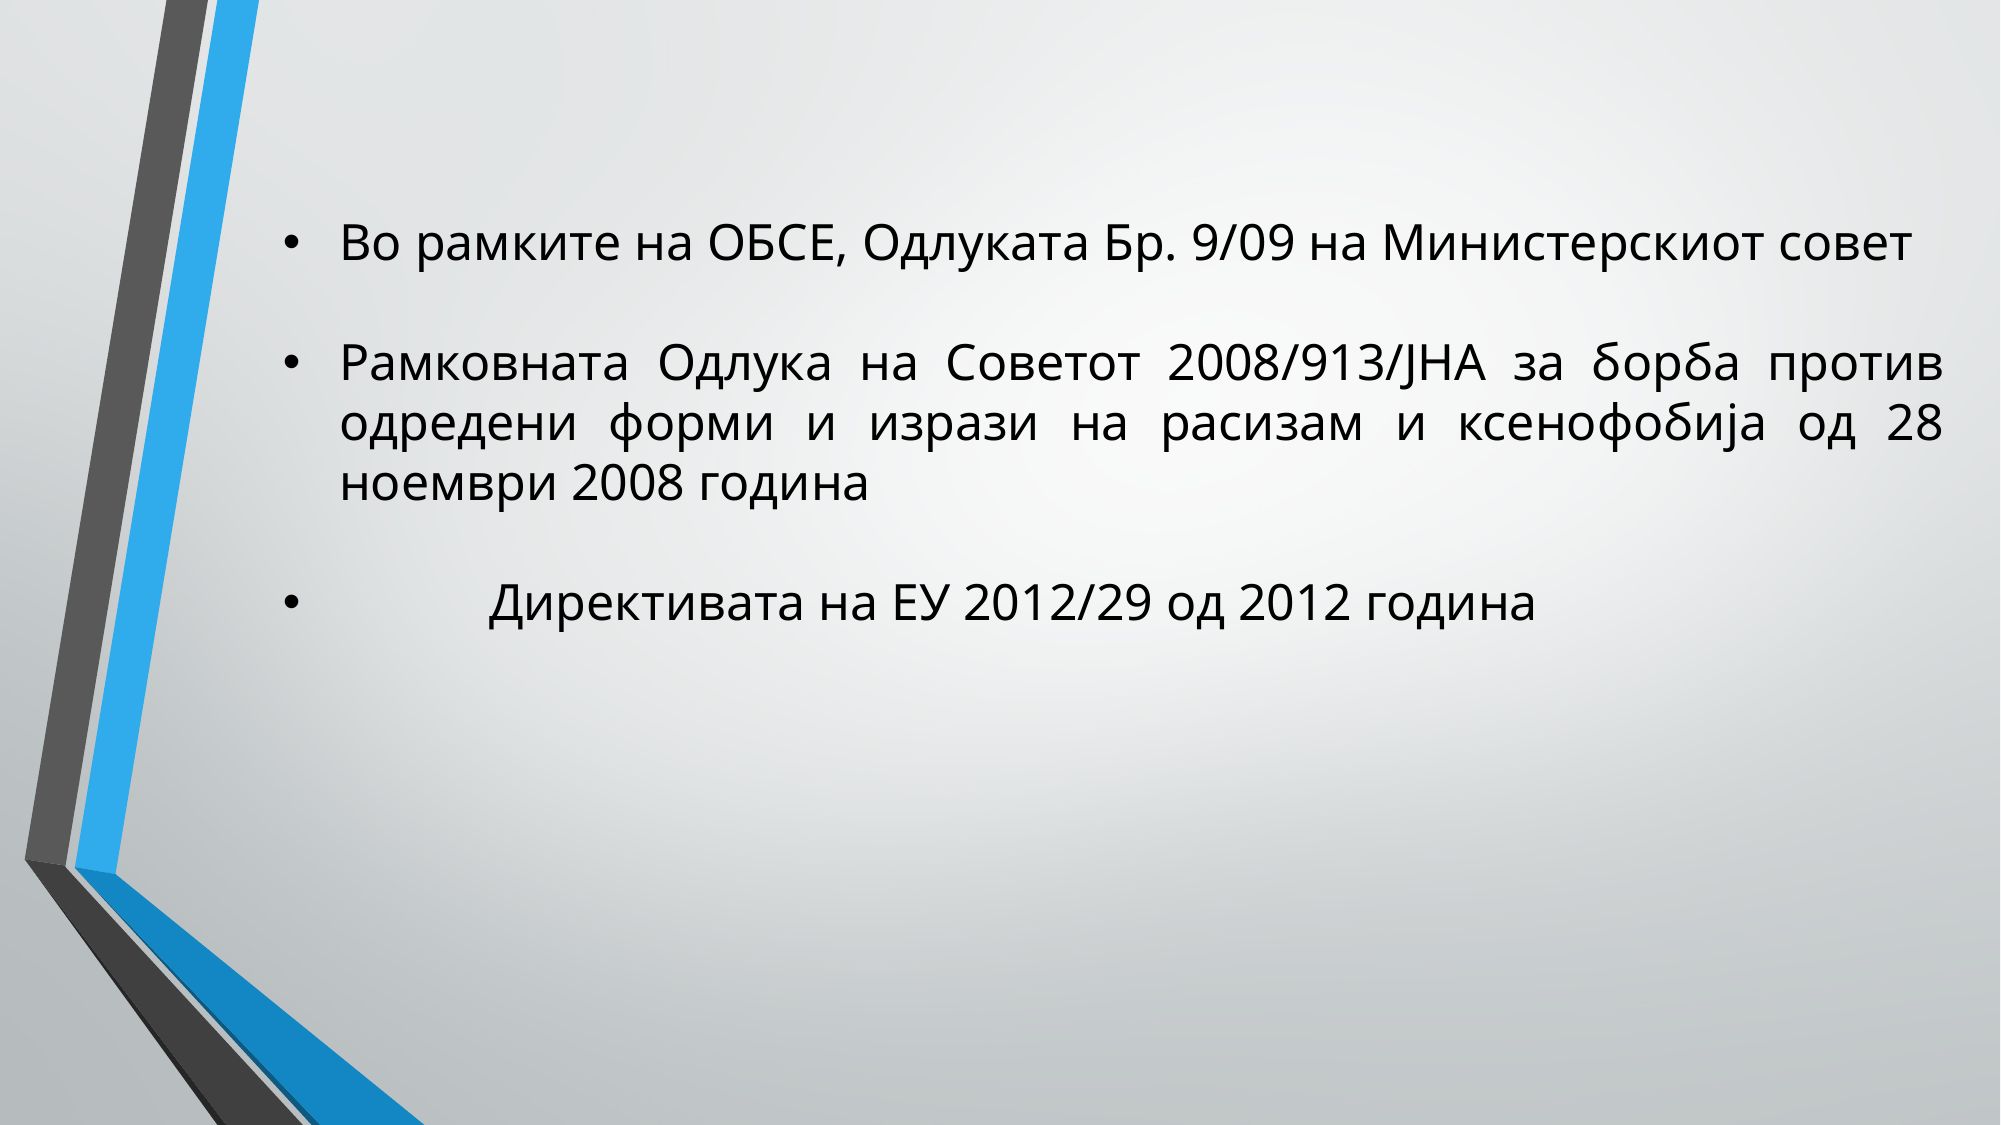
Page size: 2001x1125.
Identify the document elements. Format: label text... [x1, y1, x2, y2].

text_box Во рамките на ОБСЕ, Одлуката Бр. 9/09 на Министерскиот совет Рамковната Одлука на Советот 2008/913/JHA за борба против одредени форми и изрази на расизам и ксенофобија од 28 ноември 2008 година Директивата на ЕУ 2012/29 од 2012 година [268, 203, 1960, 699]
